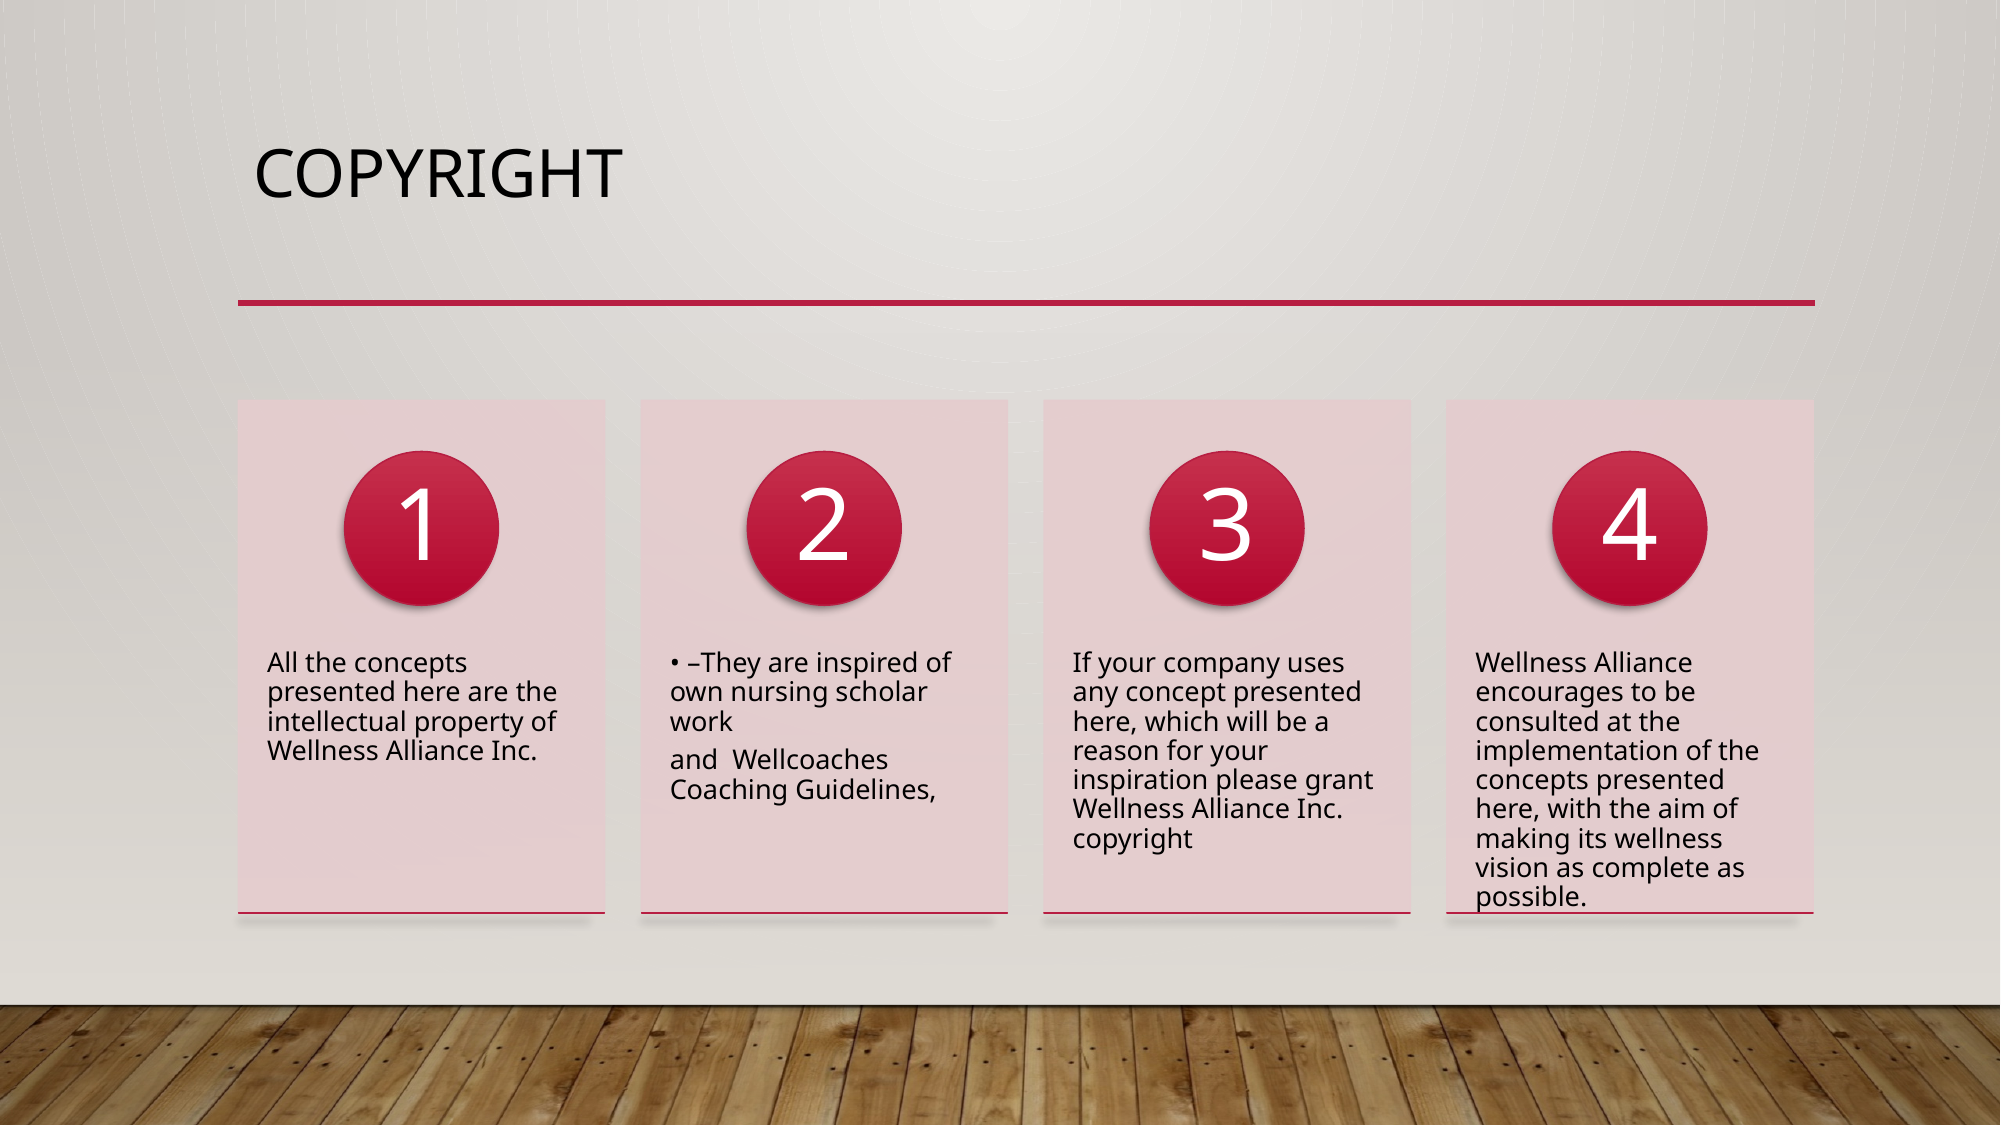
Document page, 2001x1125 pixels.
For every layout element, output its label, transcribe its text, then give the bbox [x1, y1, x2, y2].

title copyright [238, 131, 1814, 305]
picture [0, 1005, 2000, 1125]
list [237, 383, 1814, 930]
